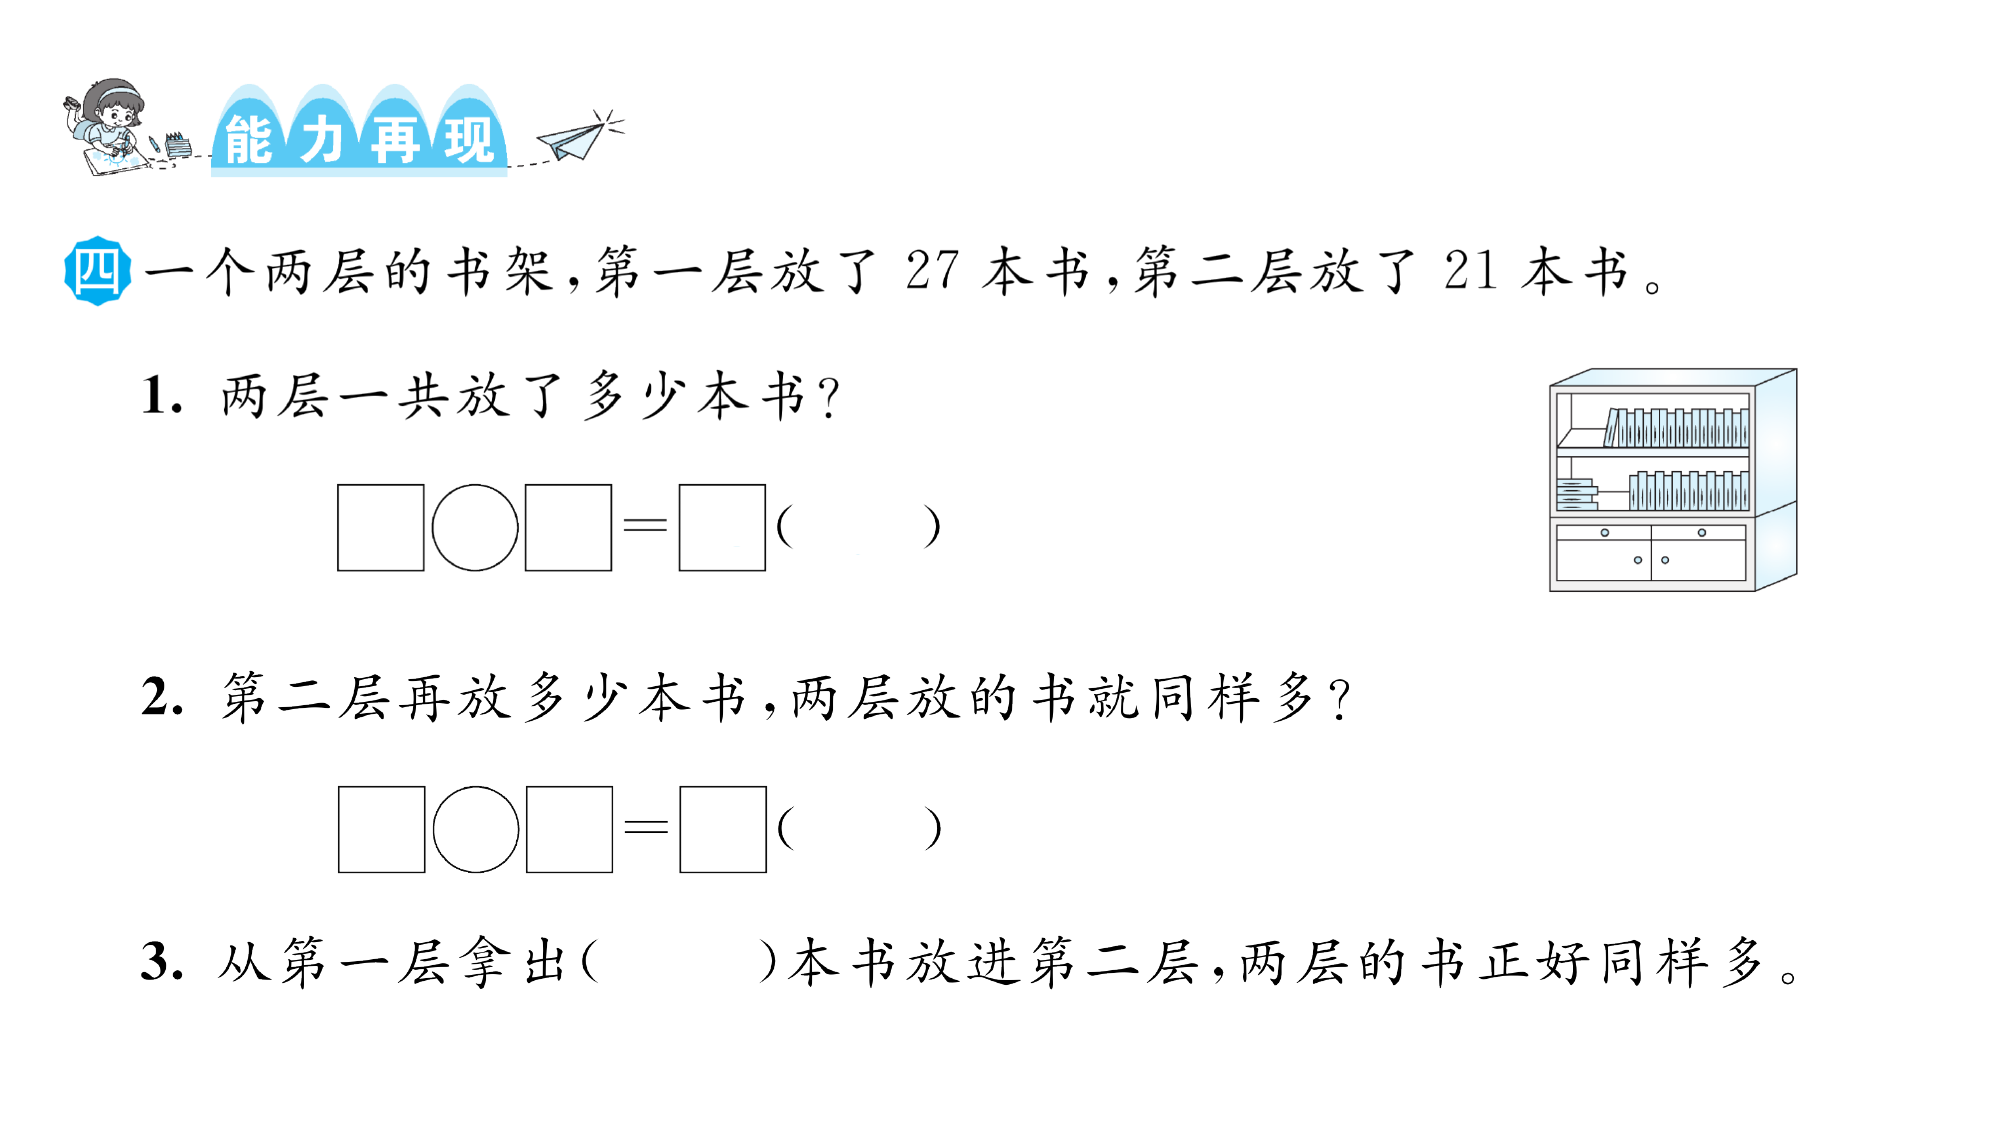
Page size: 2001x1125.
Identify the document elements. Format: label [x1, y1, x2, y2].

picture [137, 645, 1898, 1022]
picture [58, 58, 1949, 608]
